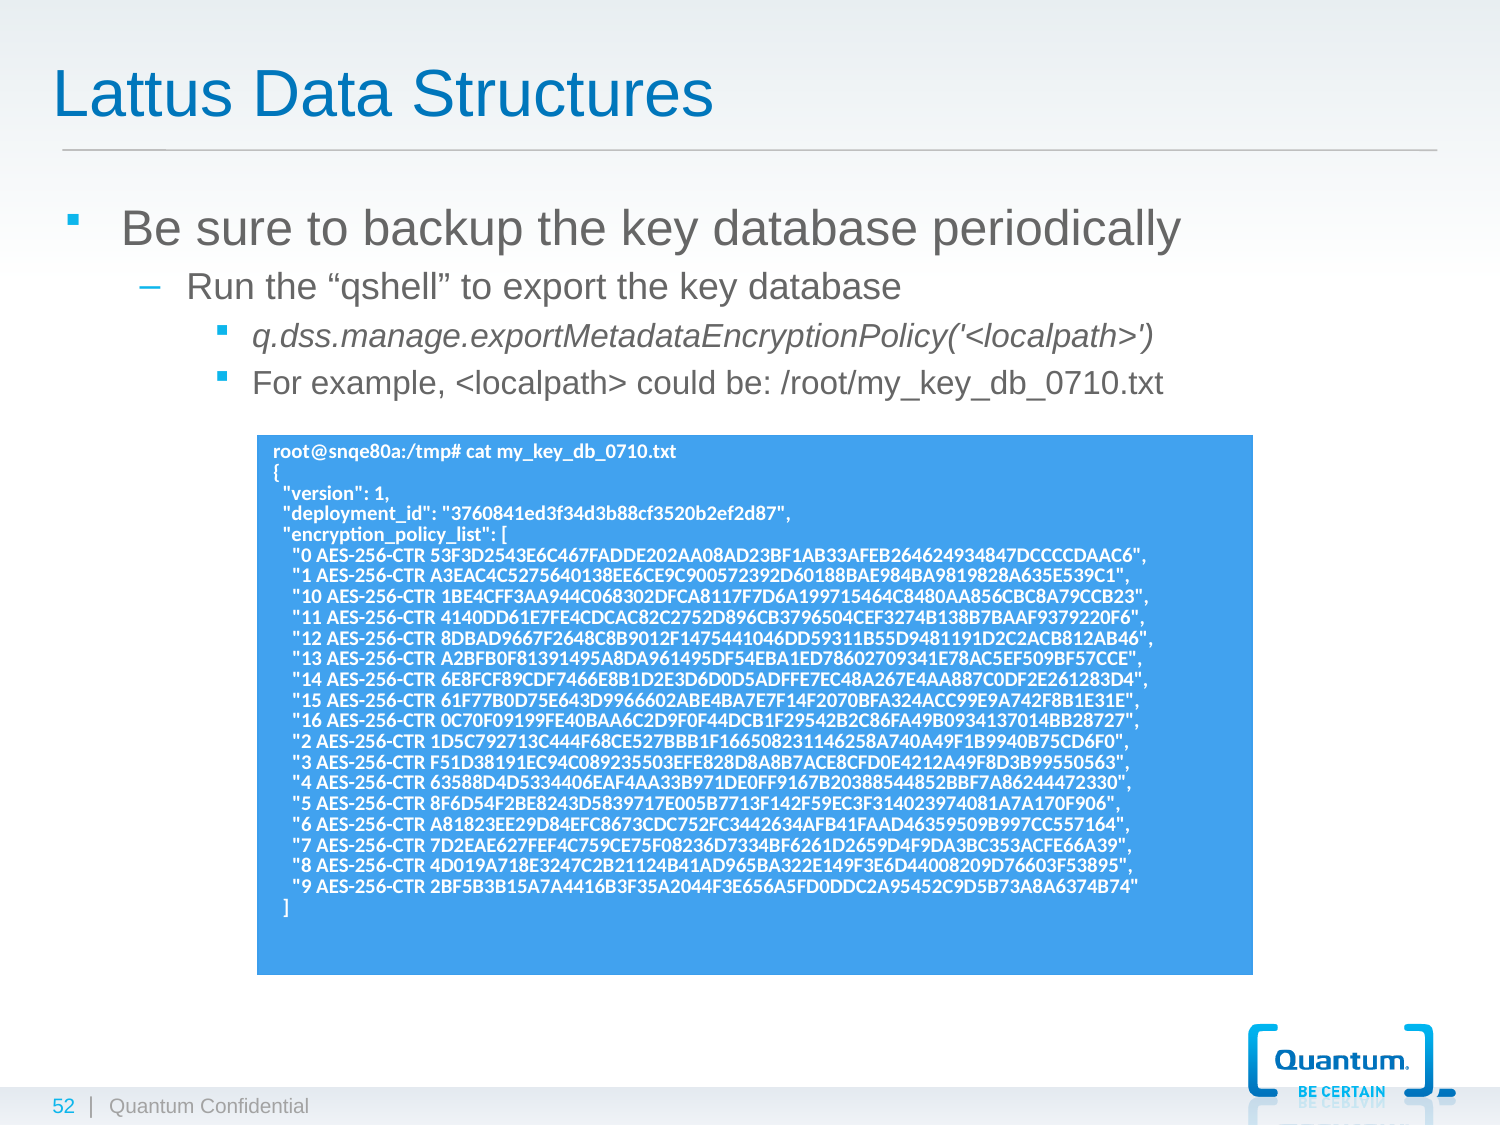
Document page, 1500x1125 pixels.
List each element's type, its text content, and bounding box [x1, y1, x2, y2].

picture [1240, 1012, 1463, 1125]
table_header root@snqe80a:/tmp# cat my_key_db_0710.txt { "version": 1, "deployment_id": "3760841ed3f34d3b88cf3520b2ef2d87", "encryption_policy_list": [ "0 AES-256-CTR 53F3D2543E6C467FADDE202AA08AD23BF1AB33AFEB264624934847DCCCCDAAC6", "1 AES-256-CTR A3EAC4C5275640138EE6CE9C900572392D60188BAE984BA9819828A635E539C1", "10 AES-256-CTR 1BE4CFF3AA944C068302DFCA8117F7D6A199715464C8480AA856CBC8A79CCB23", "11 AES-256-CTR 4140DD61E7FE4CDCAC82C2752D896CB3796504CEF3274B138B7BAAF9379220F6", "12 AES-256-CTR 8DBAD9667F2648C8B9012F1475441046DD59311B55D9481191D2C2ACB812AB46", "13 AES-256-CTR A2BFB0F81391495A8DA961495DF54EBA1ED78602709341E78AC5EF509BF57CCE", "14 AES-256-CTR 6E8FCF89CDF7466E8B1D2E3D6D0D5ADFFE7EC48A267E4AA887C0DF2E261283D4", "15 AES-256-CTR 61F77B0D75E643D9966602ABE4BA7E7F14F2070BFA324ACC99E9A742F8B1E31E", "16 AES-256-CTR 0C70F09199FE40BAA6C2D9F0F44DCB1F29542B2C86FA49B0934137014BB28727", "2 AES-256-CTR 1D5C792713C444F68CE527BBB1F166508231146258A740A49F1B9940B75CD6F0", "3 AES-256-CTR F51D38191EC94C089235503EFE828D8A8B7ACE8CFD0E4212A49F8D3B99550563", "4 AES-256-CTR 63588D4D5334406EAF4AA33B971DE0FF9167B20388544852BBF7A86244472330", "5 AES-256-CTR 8F6D54F2BE8243D5839717E005B7713F142F59EC3F314023974081A7A170F906", "6 AES-256-CTR A81823EE29D84EFC8673CDC752FC3442634AFB41FAAD46359509B997CC557164", "7 AES-256-CTR 7D2EAE627FEF4C759CE75F08236D7334BF6261D2659D4F9DA3BC353ACFE66A39", "8 AES-256-CTR 4D019A718E3247C2B21124B41AD965BA322E149F3E6D44008209D76603F53895", "9 AES-256-CTR 2BF5B3B15A7A4416B3F35A2044F3E656A5FD0DDC2A95452C9D5B73A8A6374B74" ] [259, 436, 1251, 974]
title Lattus Data Structures [37, 37, 1313, 143]
slide_number 52 [37, 1085, 114, 1125]
list Be sure to backup the key database periodically Run the “qshell” to export the key database q.dss.manage.exportMetadataEncryptionPolicy('<localpath>') For example, <localpath> could be: /root/my_key_db_0710.txt [49, 187, 1433, 1069]
